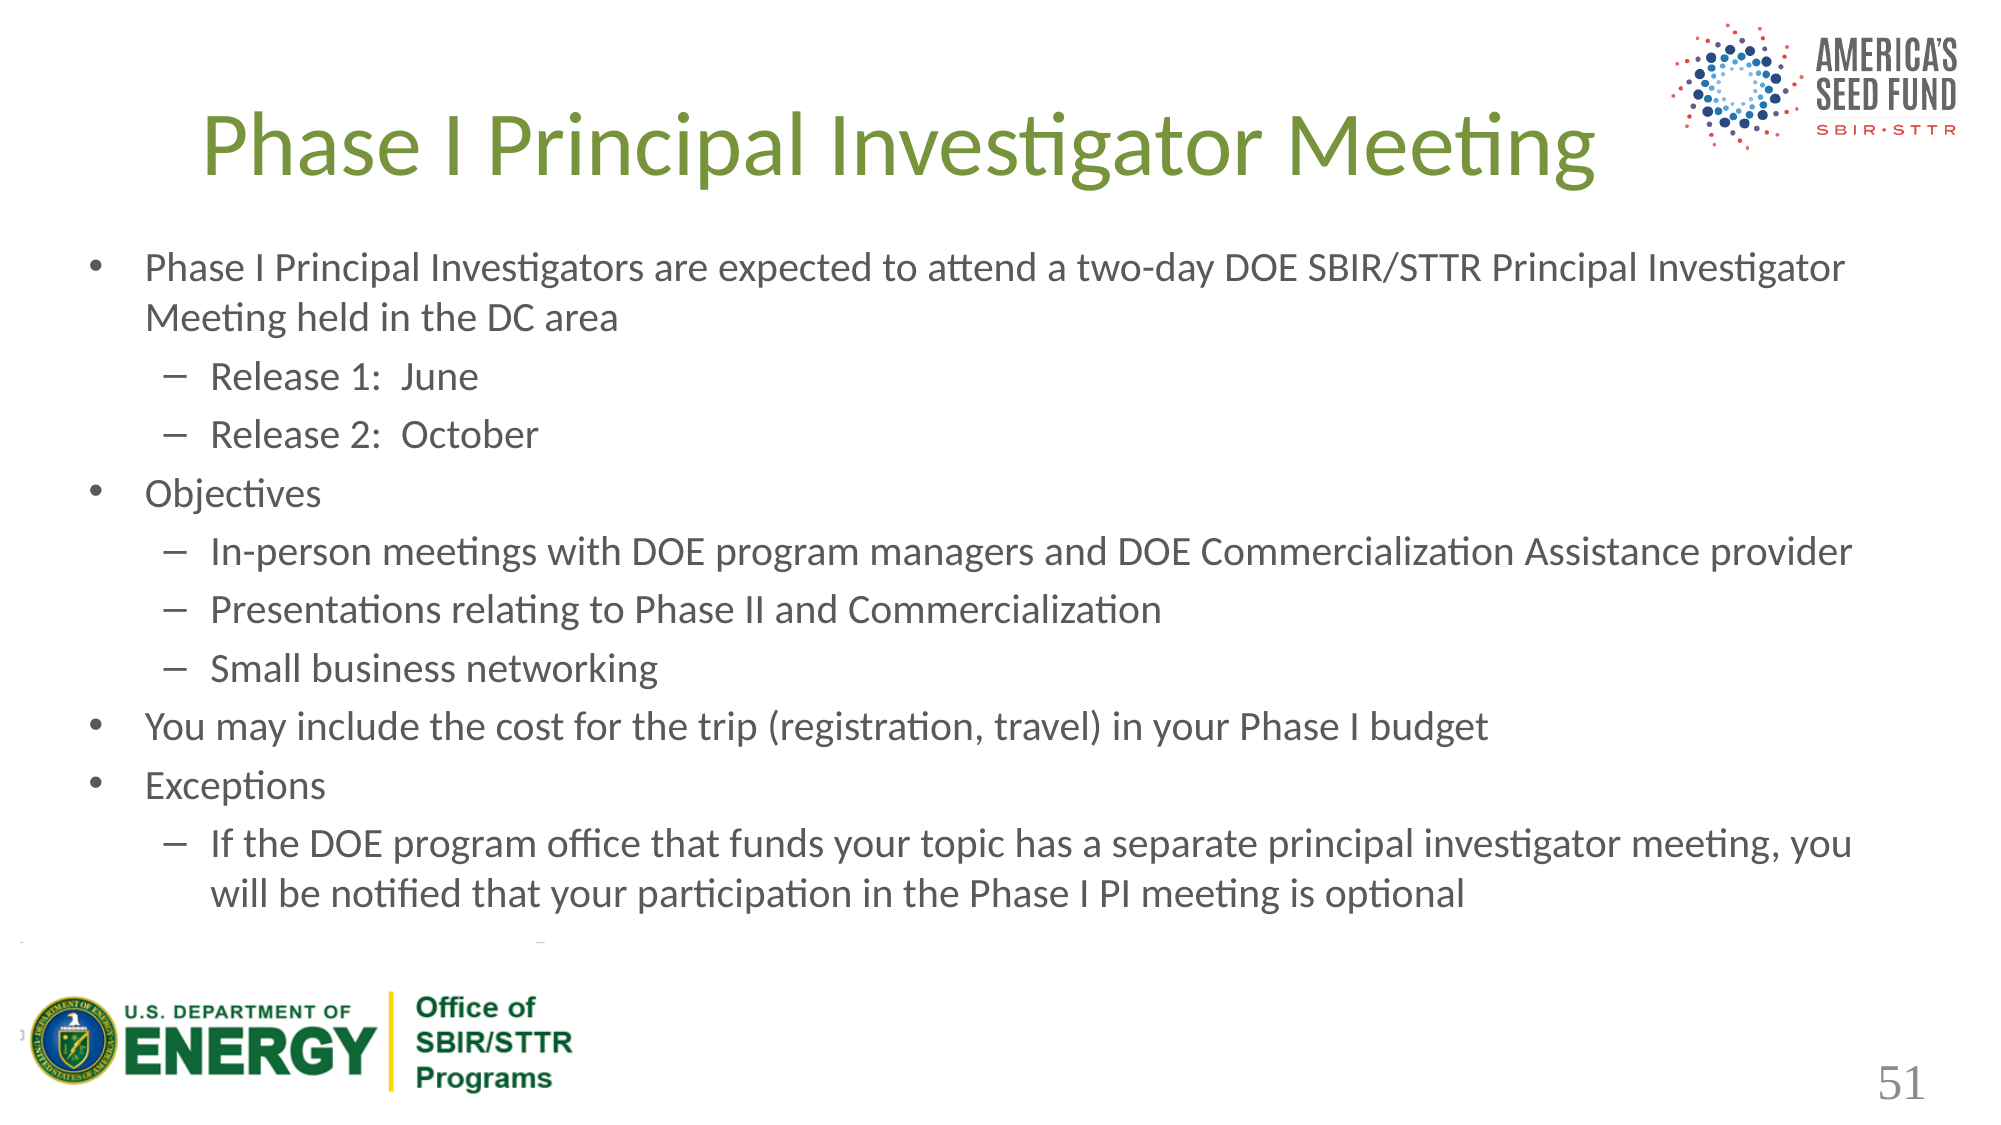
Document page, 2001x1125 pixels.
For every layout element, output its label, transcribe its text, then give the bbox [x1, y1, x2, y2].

list Phase I Principal Investigators are expected to attend a two-day DOE SBIR/STTR Principal Investigator Meeting held in the DC area Release 1: June Release 2: October Objectives In-person meetings with DOE program managers and DOE Commercialization Assistance provider Presentations relating to Phase II and Commercialization Small business networking You may include the cost for the trip (registration, travel) in your Phase I budget Exceptions If the DOE program office that funds your topic has a separate principal investigator meeting, you will be notified that your participation in the Phase I PI meeting is optional [73, 232, 1874, 975]
picture [1666, 16, 1963, 154]
slide_number 51 [1862, 1042, 1973, 1103]
title Phase I Principal Investigator Meeting [0, 45, 1800, 233]
picture [20, 942, 583, 1125]
